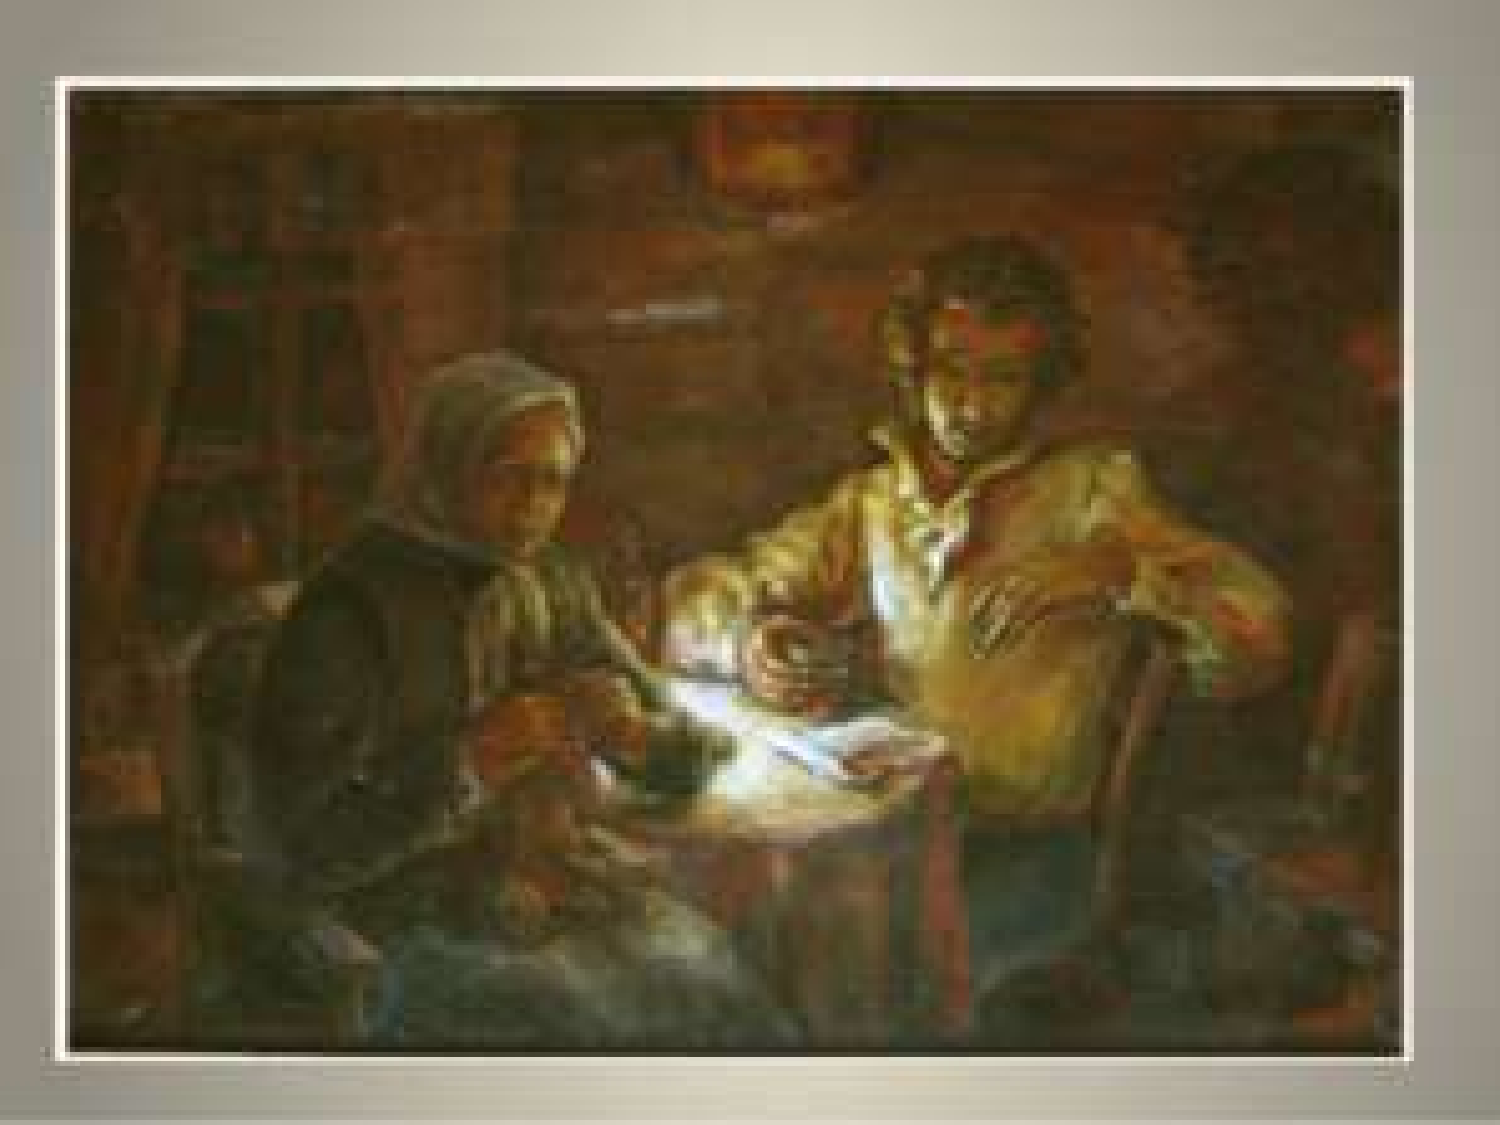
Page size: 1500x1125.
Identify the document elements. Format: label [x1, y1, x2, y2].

list [0, 0, 1500, 1125]
